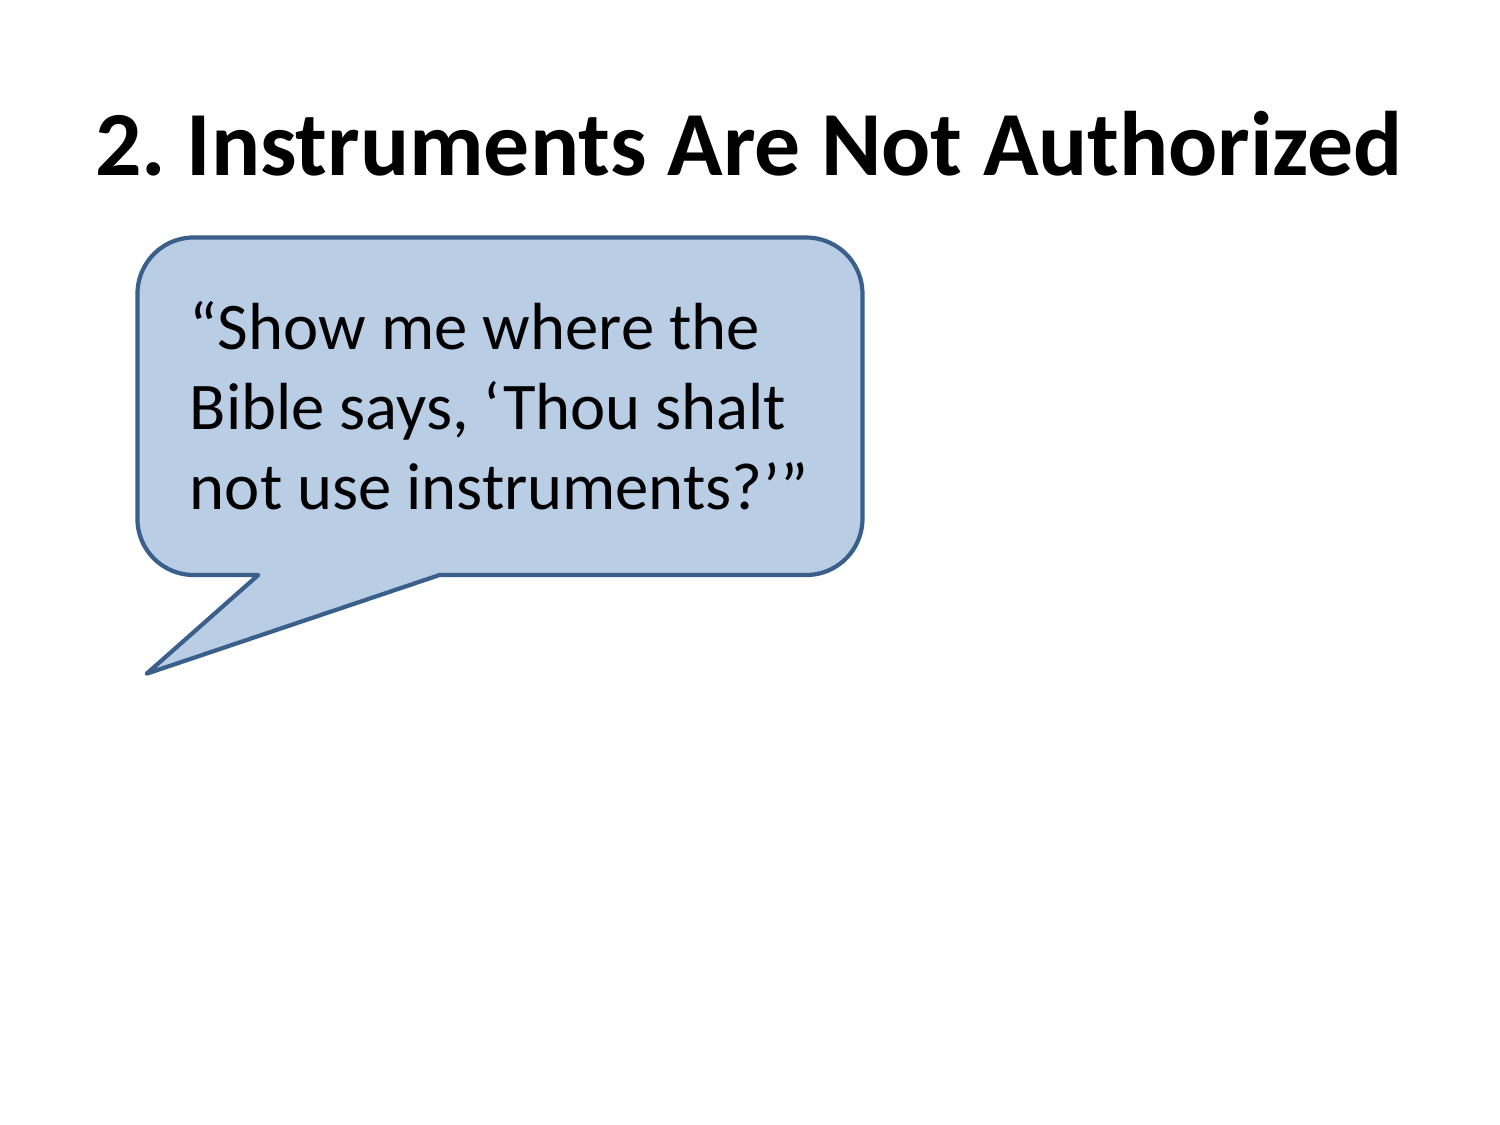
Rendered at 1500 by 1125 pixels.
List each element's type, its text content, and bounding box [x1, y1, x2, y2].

title 2. Instruments Are Not Authorized [75, 45, 1425, 233]
list “Show me where the Bible says, ‘Thou shalt not use instruments?’” [174, 275, 838, 613]
text_box [135, 235, 865, 574]
text_box [144, 613, 334, 676]
